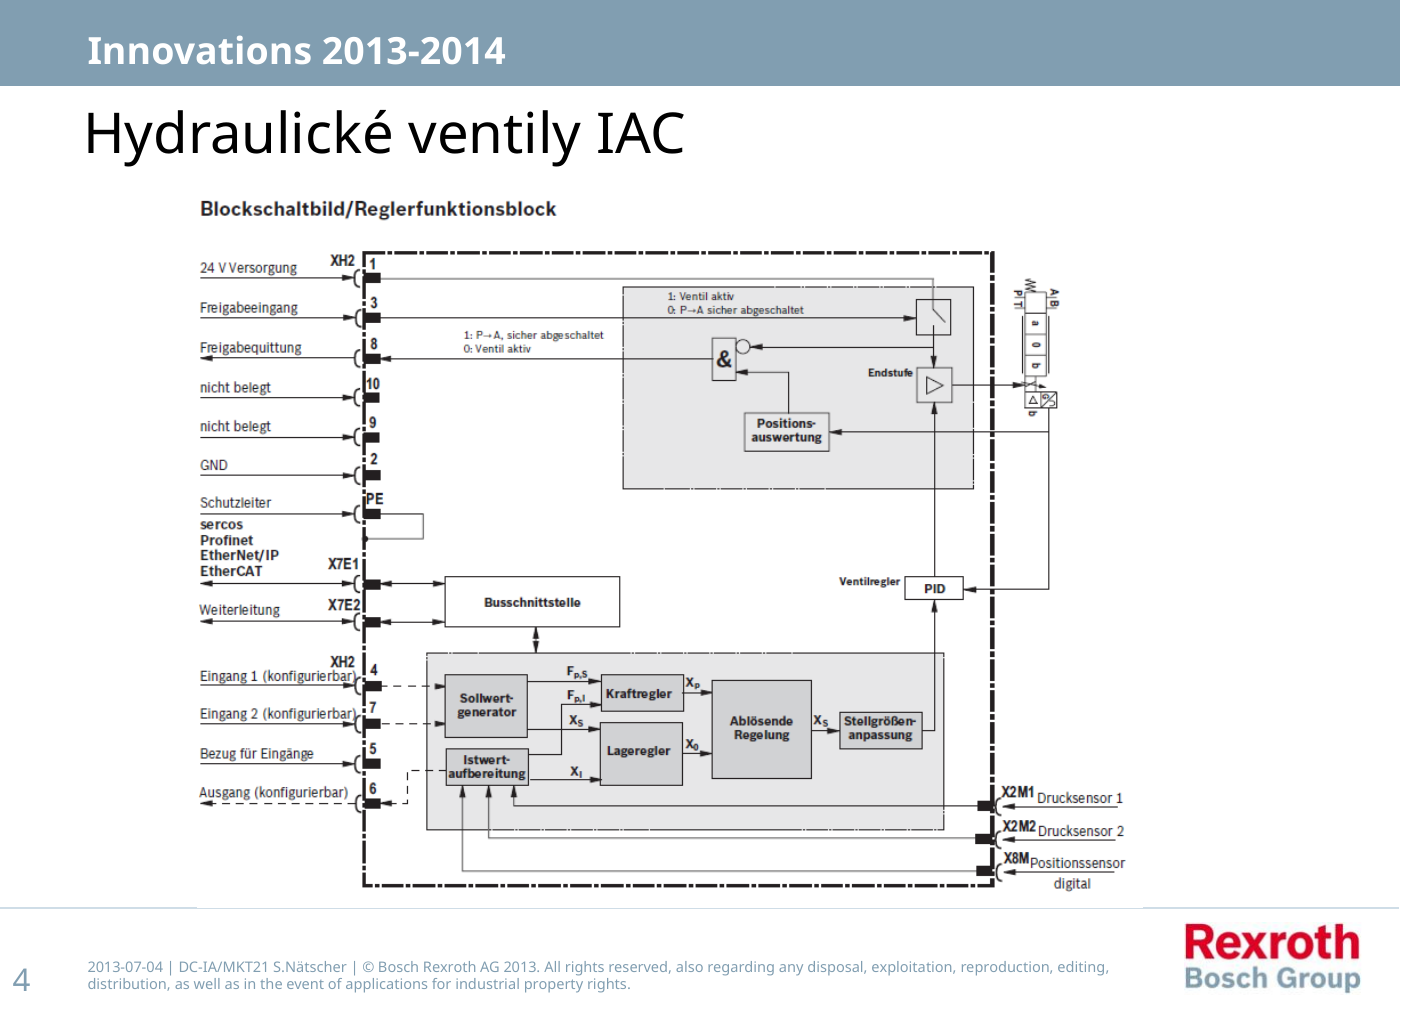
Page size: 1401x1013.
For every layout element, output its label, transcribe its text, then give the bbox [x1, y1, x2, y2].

text_box Hydraulické ventily IAC [83, 87, 1303, 175]
text_box 2013-07-04 | DC-IA/MKT21 S.Nätscher | © Bosch Rexroth AG 2013. All rights reserved, also regarding any disposal, exploitation, reproduction, editing, distribution, as well as in the event of applications for industrial property rights. [87, 951, 1138, 999]
text_box Innovations 2013-2014 [87, 0, 1288, 86]
slide_number 4 [12, 959, 75, 992]
picture [1184, 922, 1362, 995]
picture [197, 192, 1143, 909]
